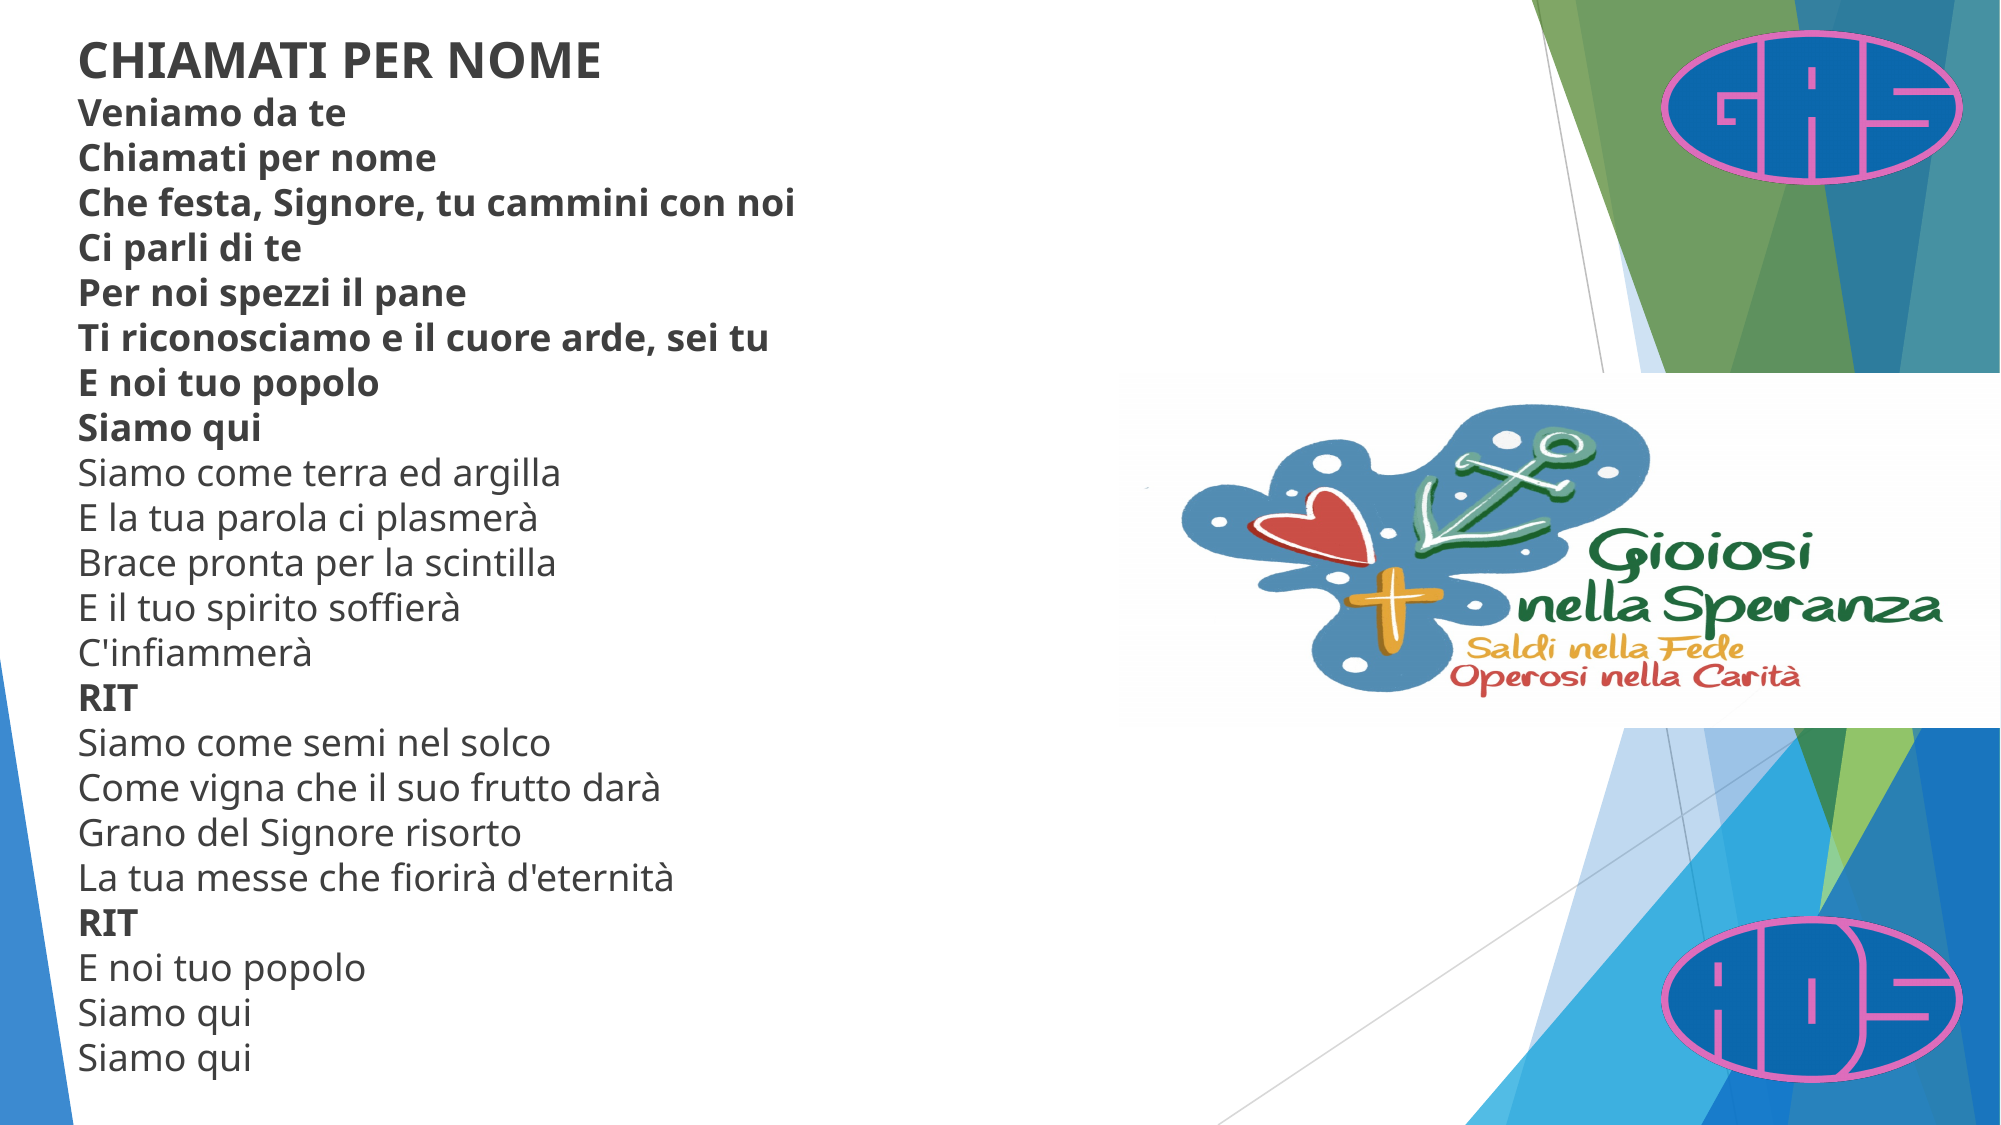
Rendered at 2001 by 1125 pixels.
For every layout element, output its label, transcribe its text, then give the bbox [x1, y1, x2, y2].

picture [1661, 916, 1963, 1083]
picture [1119, 373, 2000, 729]
picture [1661, 30, 1963, 185]
text_box CHIAMATI PER NOME Veniamo da te Chiamati per nome Che festa, Signore, tu cammini con noi Ci parli di te Per noi spezzi il pane Ti riconosciamo e il cuore arde, sei tu E noi tuo popolo Siamo qui Siamo come terra ed argilla E la tua parola ci plasmerà Brace pronta per la scintilla E il tuo spirito soffierà C'infiammerà RIT Siamo come semi nel solco Come vigna che il suo frutto darà Grano del Signore risorto La tua messe che fiorirà d'eternità RIT E noi tuo popolo Siamo qui Siamo qui [62, 13, 1514, 1094]
